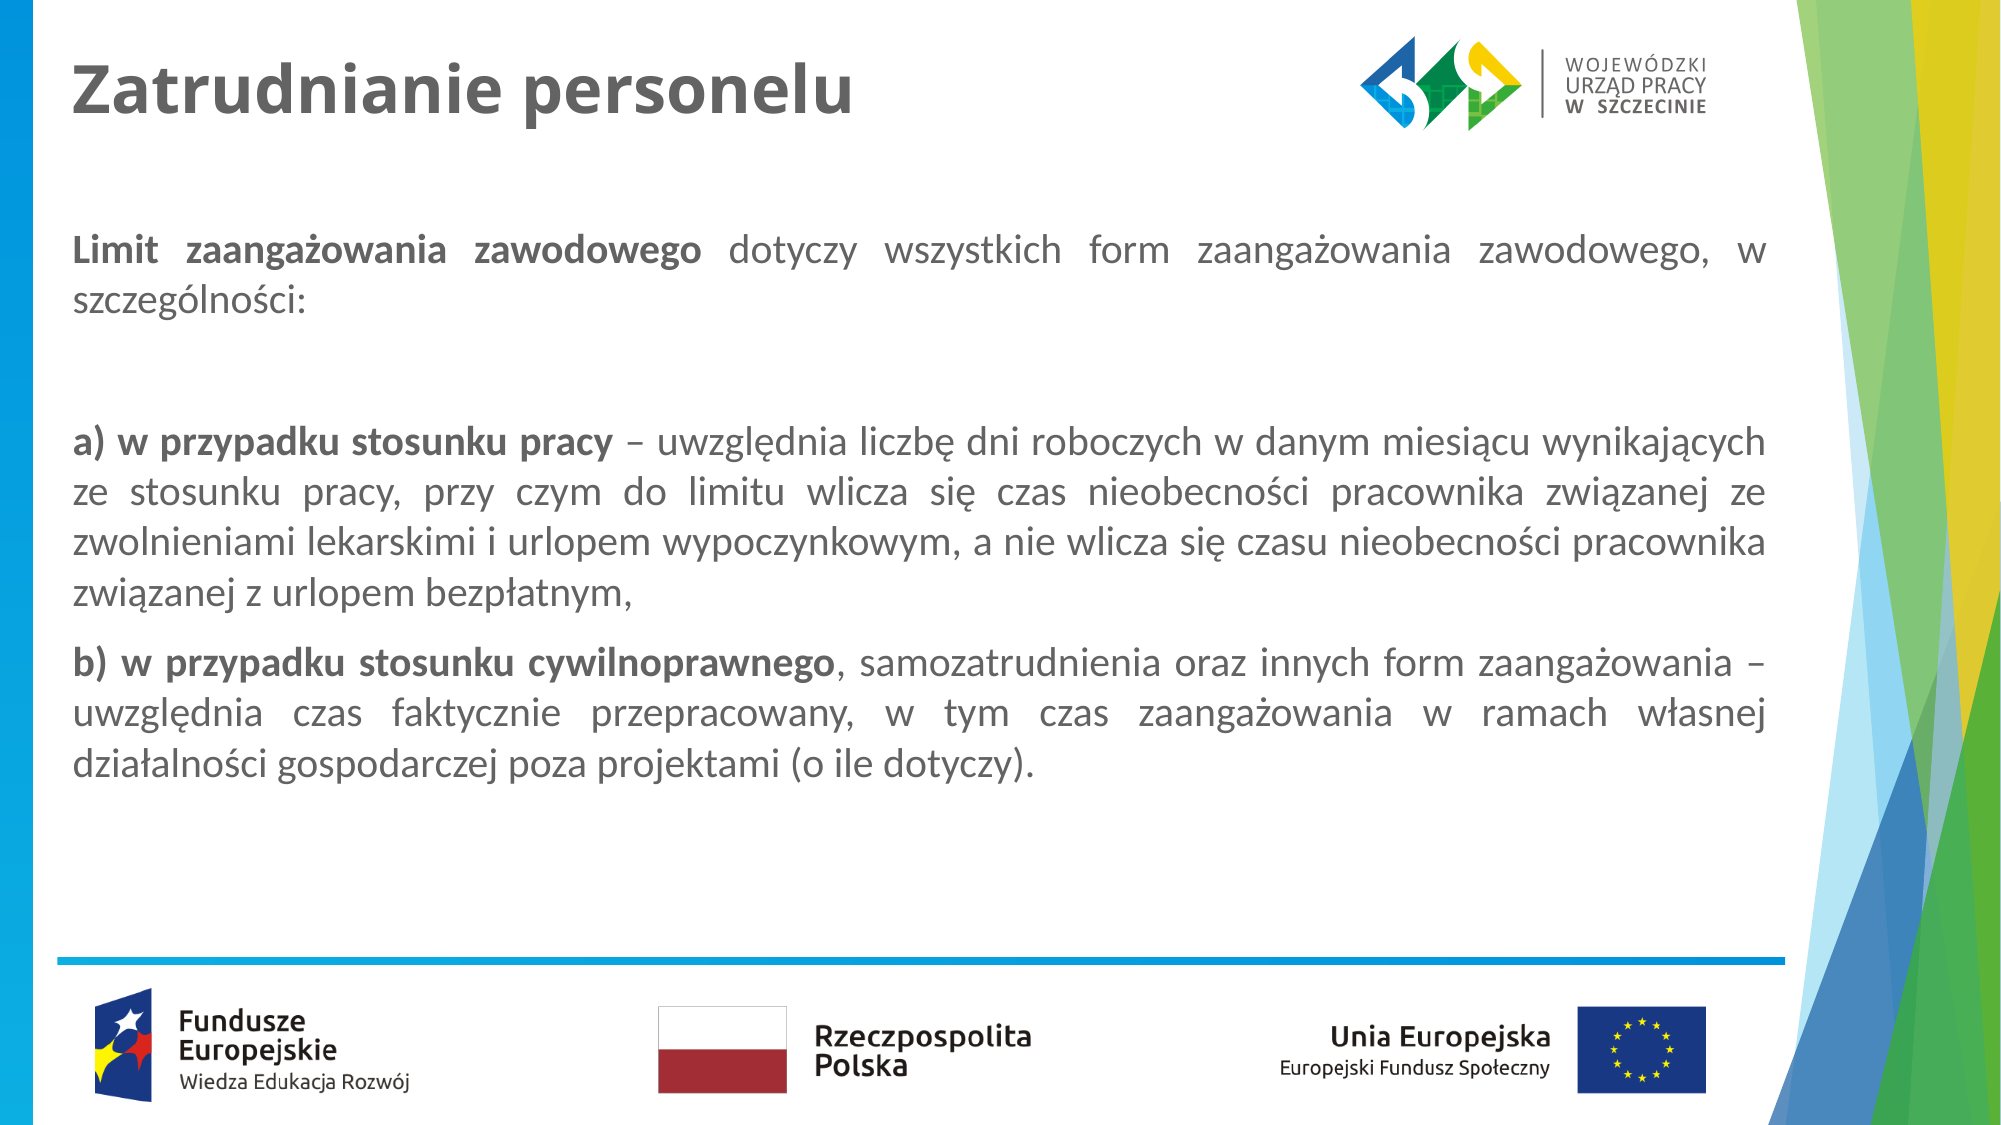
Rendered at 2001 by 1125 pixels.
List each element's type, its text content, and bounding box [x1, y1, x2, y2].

title Zatrudnianie personelu [57, 39, 1340, 214]
list Limit zaangażowania zawodowego dotyczy wszystkich form zaangażowania zawodowego, w szczególności: a) w przypadku stosunku pracy – uwzględnia liczbę dni roboczych w danym miesiącu wynikających ze stosunku pracy, przy czym do limitu wlicza się czas nieobecności pracownika związanej ze zwolnieniami lekarskimi i urlopem wypoczynkowym, a nie wlicza się czasu nieobecności pracownika związanej z urlopem bezpłatnym, b) w przypadku stosunku cywilnoprawnego, samozatrudnienia oraz innych form zaangażowania – uwzględnia czas faktycznie przepracowany, w tym czas zaangażowania w ramach własnej działalności gospodarczej poza projektami (o ile dotyczy). [57, 214, 1783, 958]
picture [95, 988, 1706, 1102]
picture [1360, 36, 1706, 131]
